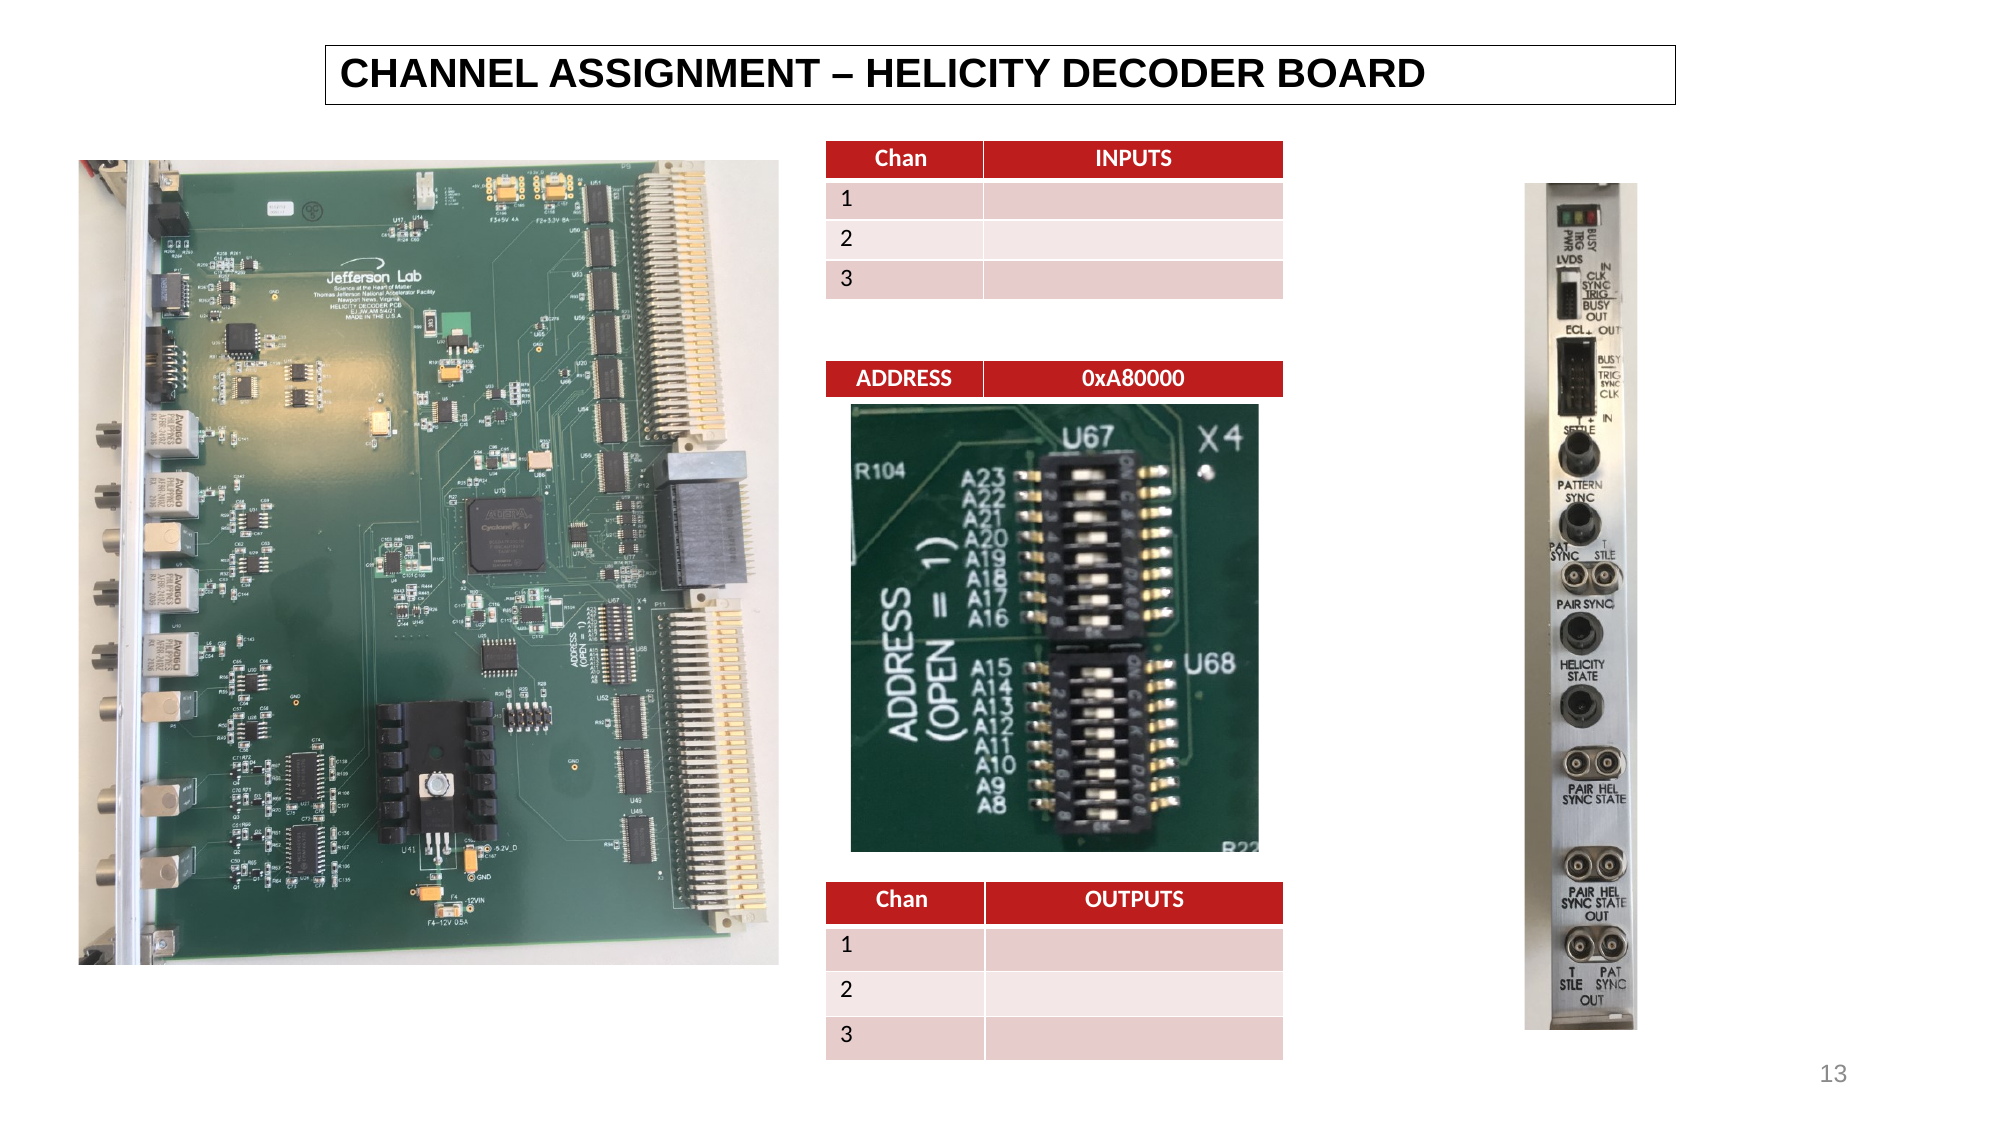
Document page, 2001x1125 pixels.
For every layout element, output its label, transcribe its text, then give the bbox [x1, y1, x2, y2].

table_header ADDRESS [826, 361, 983, 397]
table_header Chan [826, 882, 984, 924]
table_cell [984, 183, 1283, 219]
table_header 0xA80000 [984, 361, 1283, 397]
table_header Chan [826, 141, 983, 178]
table_cell [984, 221, 1283, 259]
table_cell 2 [826, 972, 984, 1016]
table_cell [984, 261, 1283, 299]
slide_number 13 [1412, 1042, 1863, 1103]
picture [1524, 183, 1638, 1030]
table_cell 3 [826, 1017, 984, 1060]
table_header INPUTS [984, 141, 1283, 178]
table_cell 2 [826, 221, 983, 259]
picture [850, 404, 1259, 852]
table_cell [986, 929, 1283, 971]
table_cell 1 [826, 183, 983, 219]
picture [78, 160, 779, 965]
table_cell 1 [826, 929, 984, 971]
table_cell [986, 972, 1283, 1016]
table_cell 3 [826, 261, 983, 299]
title CHANNEL ASSIGNMENT – HELICITY DECODER BOARD [324, 45, 1675, 105]
table_cell [986, 1017, 1283, 1060]
table_header OUTPUTS [986, 882, 1283, 924]
